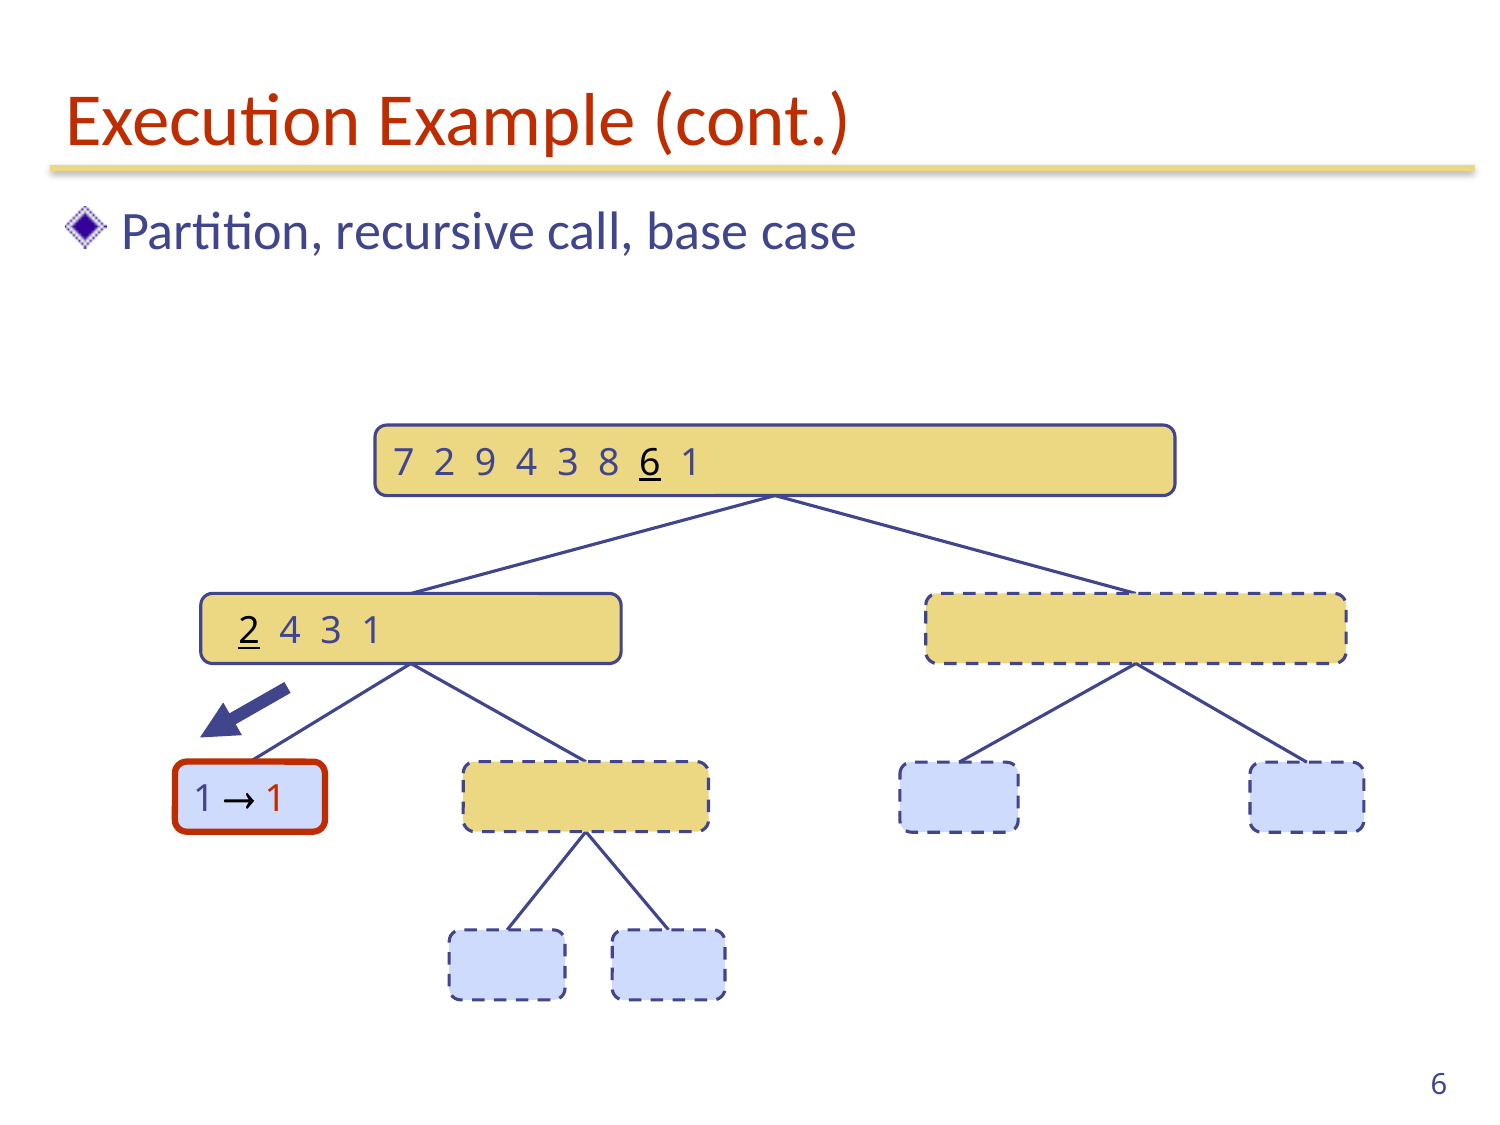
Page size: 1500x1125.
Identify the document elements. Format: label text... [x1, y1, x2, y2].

list Partition, recursive call, base case [49, 187, 1476, 1038]
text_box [410, 664, 587, 761]
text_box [774, 496, 1137, 593]
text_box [249, 664, 409, 759]
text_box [506, 833, 583, 929]
title Execution Example (cont.) [49, 49, 1476, 168]
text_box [958, 664, 1134, 761]
text_box 9 4  4 9 [463, 761, 709, 832]
text_box 7 2 9 4 3 8 6 1   1 2 3 4 6 7 8 9 [375, 425, 1176, 496]
slide_number 6 [1149, 1037, 1463, 1113]
text_box 4  4 [612, 929, 725, 1000]
picture [65, 206, 107, 249]
text_box 9  9 [449, 929, 566, 1000]
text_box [410, 496, 773, 593]
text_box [1135, 664, 1308, 761]
text_box 3 8 6 1  1 3 8 6 [925, 593, 1347, 664]
text_box 1  1 [174, 761, 325, 832]
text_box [585, 833, 669, 929]
text_box 3  3 [899, 762, 1019, 833]
text_box [199, 712, 244, 738]
text_box 8  8 [1249, 762, 1364, 833]
text_box 2 4 3 1  2 4 7 [200, 593, 622, 664]
